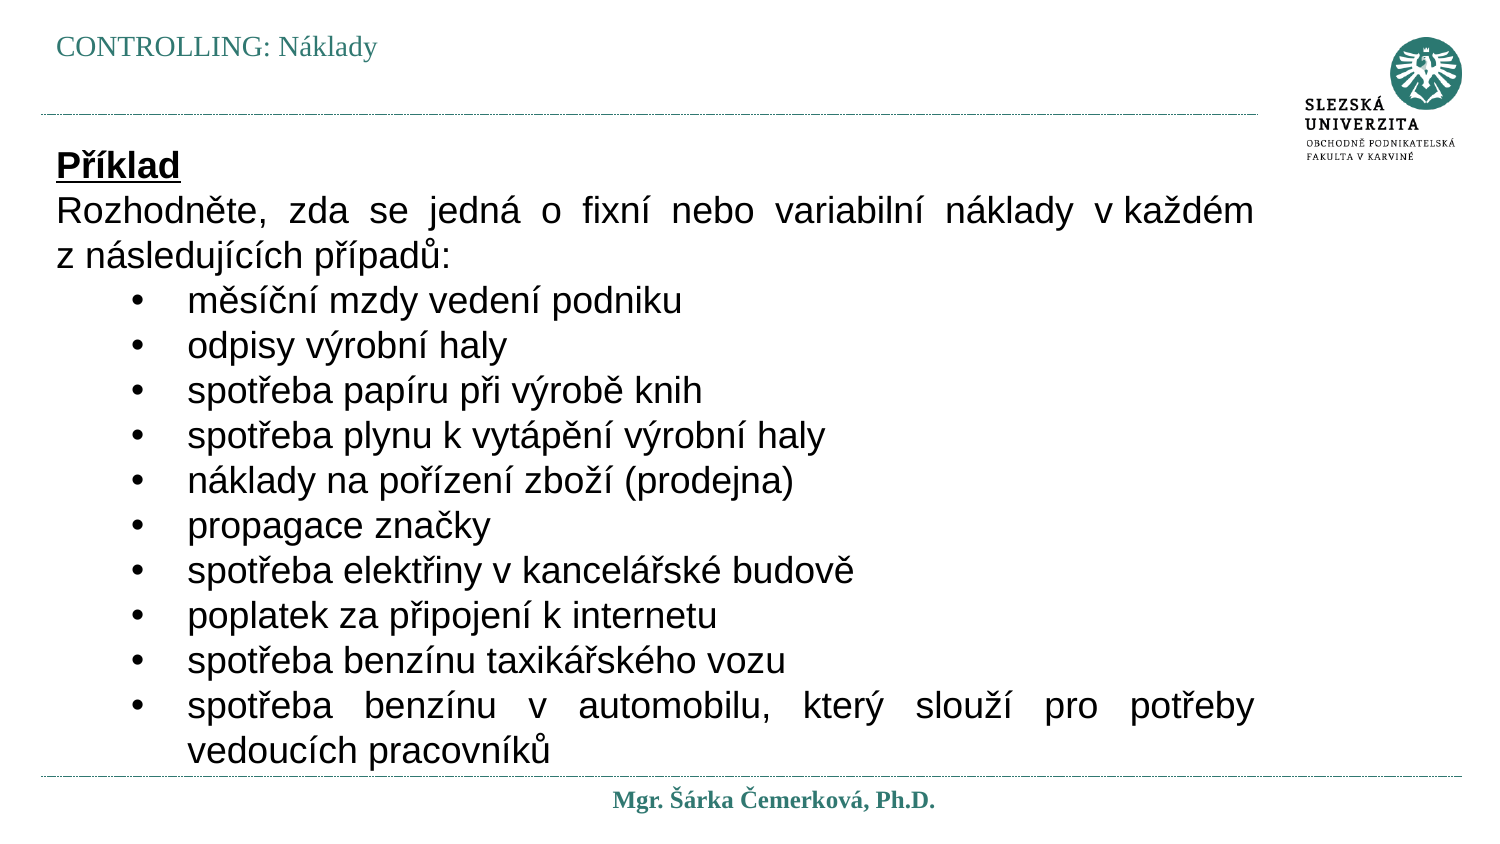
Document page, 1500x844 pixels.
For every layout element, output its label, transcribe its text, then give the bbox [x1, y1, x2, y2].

text_box CONTROLLING: Náklady [41, 20, 1270, 104]
picture [1305, 37, 1462, 160]
text_box Mgr. Šárka Čemerková, Ph.D. [218, 776, 1330, 827]
text_box Příklad Rozhodněte, zda se jedná o fixní nebo variabilní náklady v každém z následujících případů: měsíční mzdy vedení podniku odpisy výrobní haly spotřeba papíru při výrobě knih spotřeba plynu k vytápění výrobní haly náklady na pořízení zboží (prodejna) propagace značky spotřeba elektřiny v kancelářské budově poplatek za připojení k internetu spotřeba benzínu taxikářského vozu spotřeba benzínu v automobilu, který slouží pro potřeby vedoucích pracovníků [41, 134, 1270, 779]
